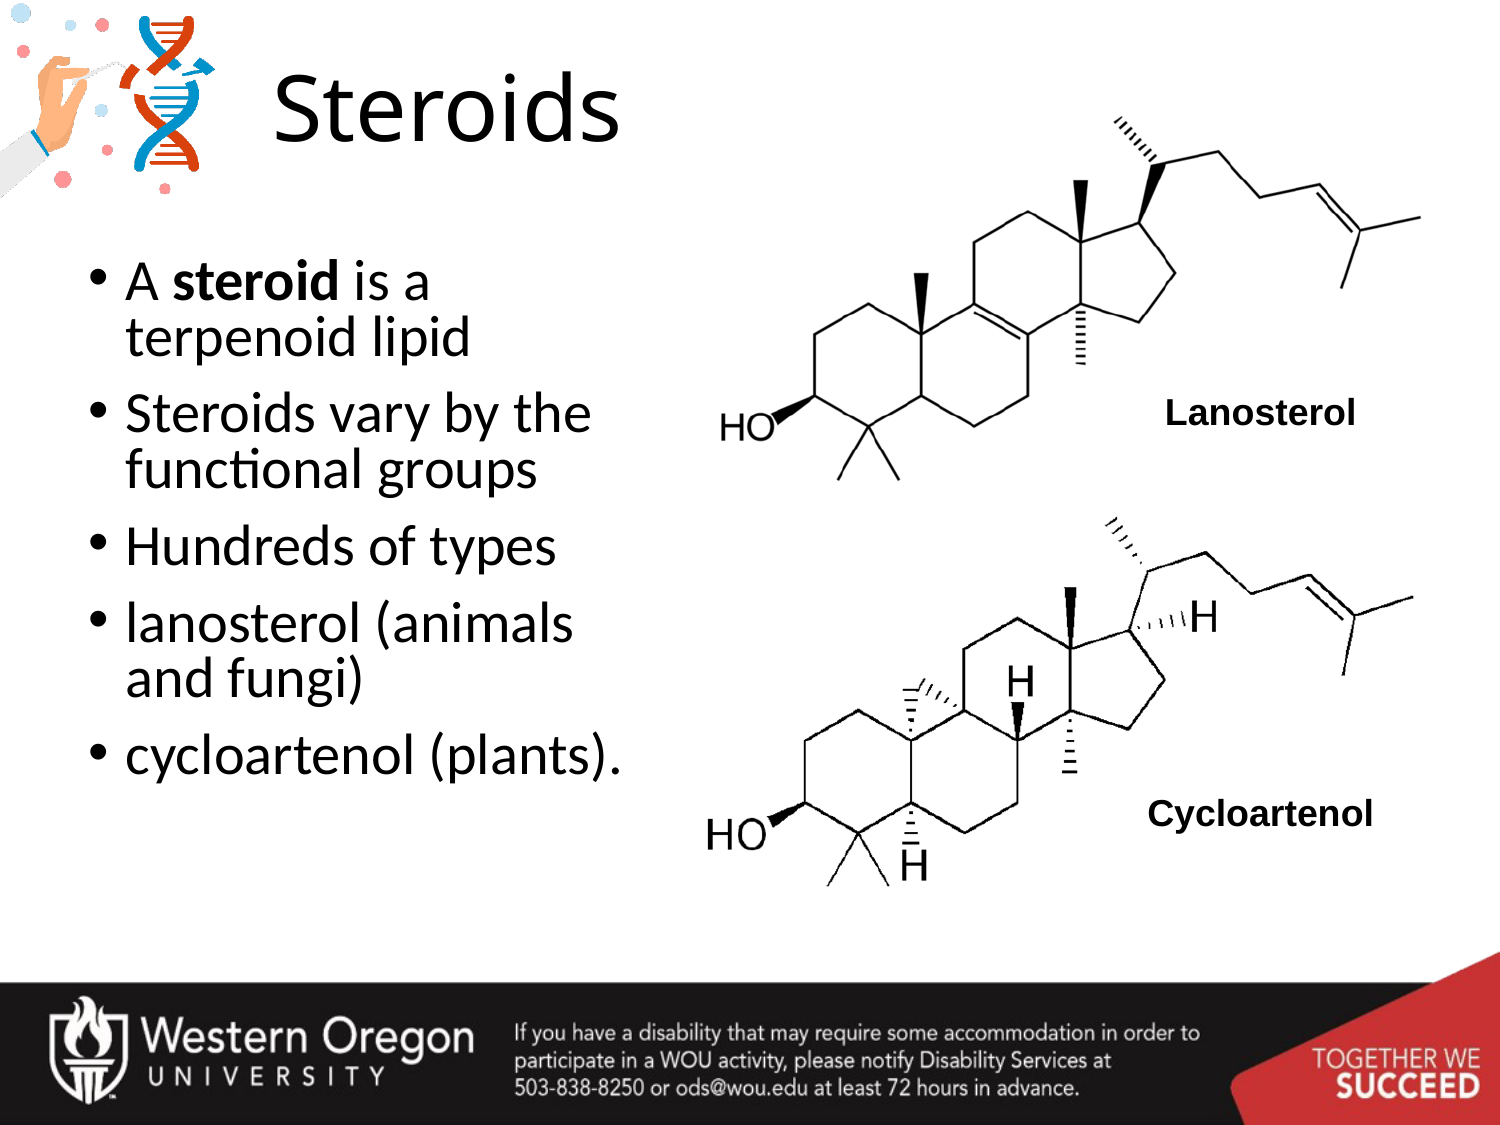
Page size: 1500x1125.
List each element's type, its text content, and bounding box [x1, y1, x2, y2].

list A steroid is a terpenoid lipid Steroids vary by the functional groups Hundreds of types lanosterol (animals and fungi) cycloartenol (plants). [73, 248, 653, 989]
picture [681, 78, 1457, 891]
title Steroids [257, 47, 1441, 176]
picture [0, 3, 215, 198]
picture [0, 946, 1500, 1125]
